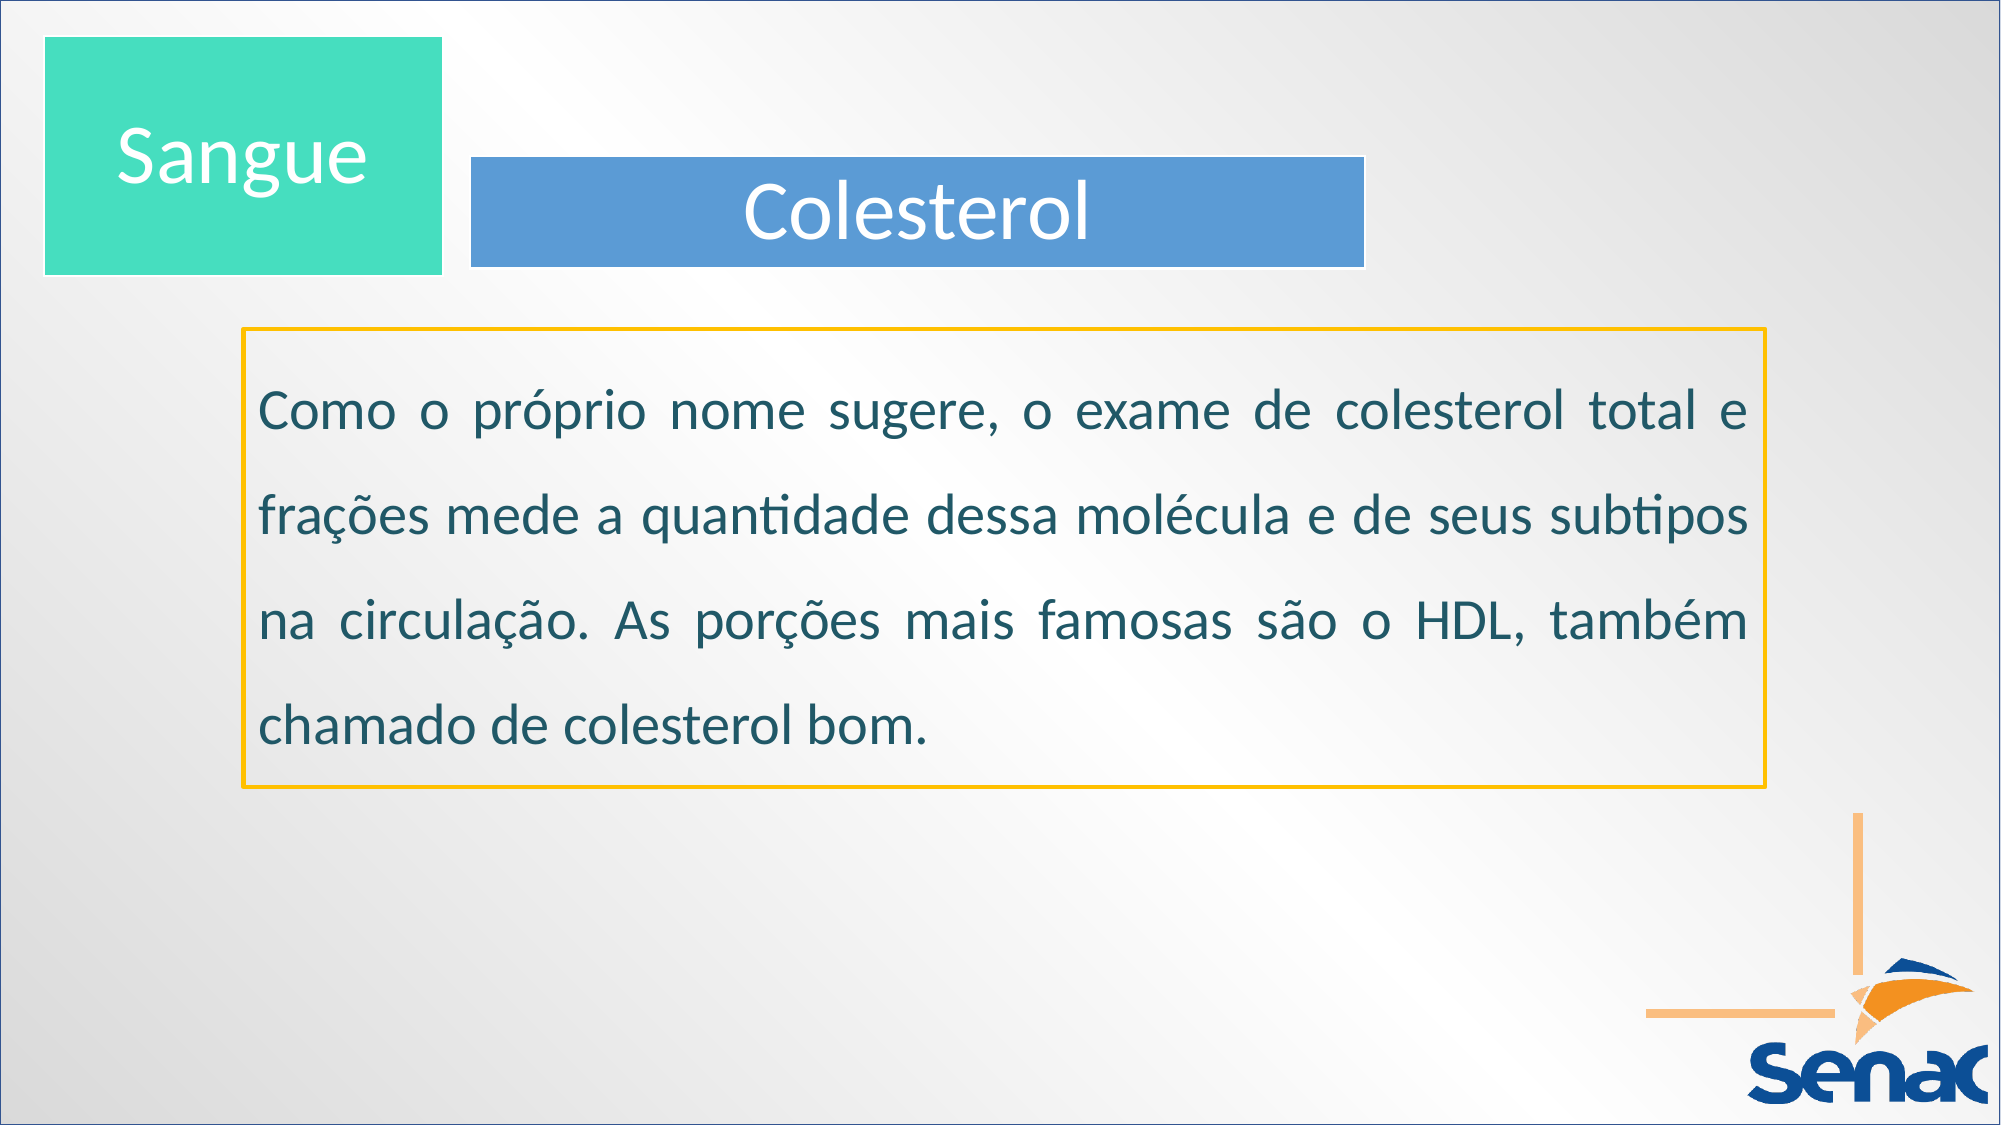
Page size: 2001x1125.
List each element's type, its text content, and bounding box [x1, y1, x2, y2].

picture [1747, 958, 1988, 1104]
text_box Como o próprio nome sugere, o exame de colesterol total e frações mede a quantidade dessa molécula e de seus subtipos na circulação. As porções mais famosas são o HDL, também chamado de colesterol bom. [243, 329, 1766, 787]
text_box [469, 155, 1366, 269]
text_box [43, 36, 444, 276]
